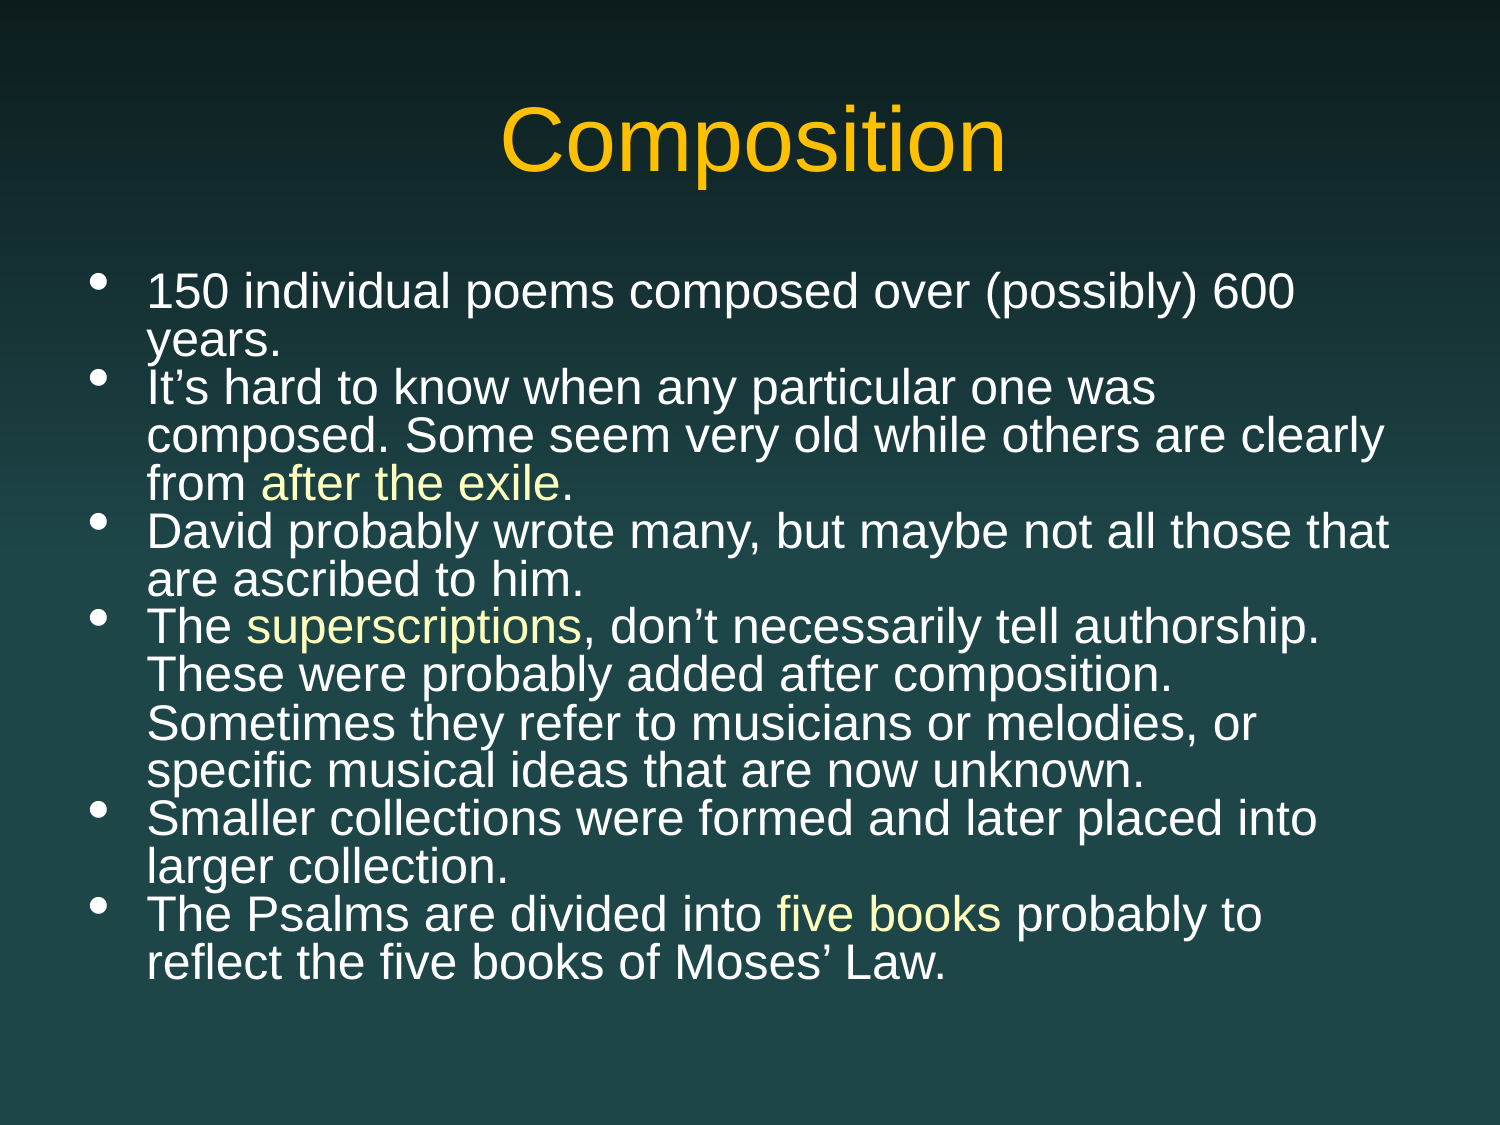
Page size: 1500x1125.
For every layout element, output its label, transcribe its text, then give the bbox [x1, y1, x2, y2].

list 150 individual poems composed over (possibly) 600 years. It’s hard to know when any particular one was composed. Some seem very old while others are clearly from after the exile. David probably wrote many, but maybe not all those that are ascribed to him. The superscriptions, don’t necessarily tell authorship. These were probably added after composition. Sometimes they refer to musicians or melodies, or specific musical ideas that are now unknown. Smaller collections were formed and later placed into larger collection. The Psalms are divided into five books probably to reflect the five books of Moses’ Law. [75, 262, 1425, 1005]
title Composition [75, 41, 1425, 230]
